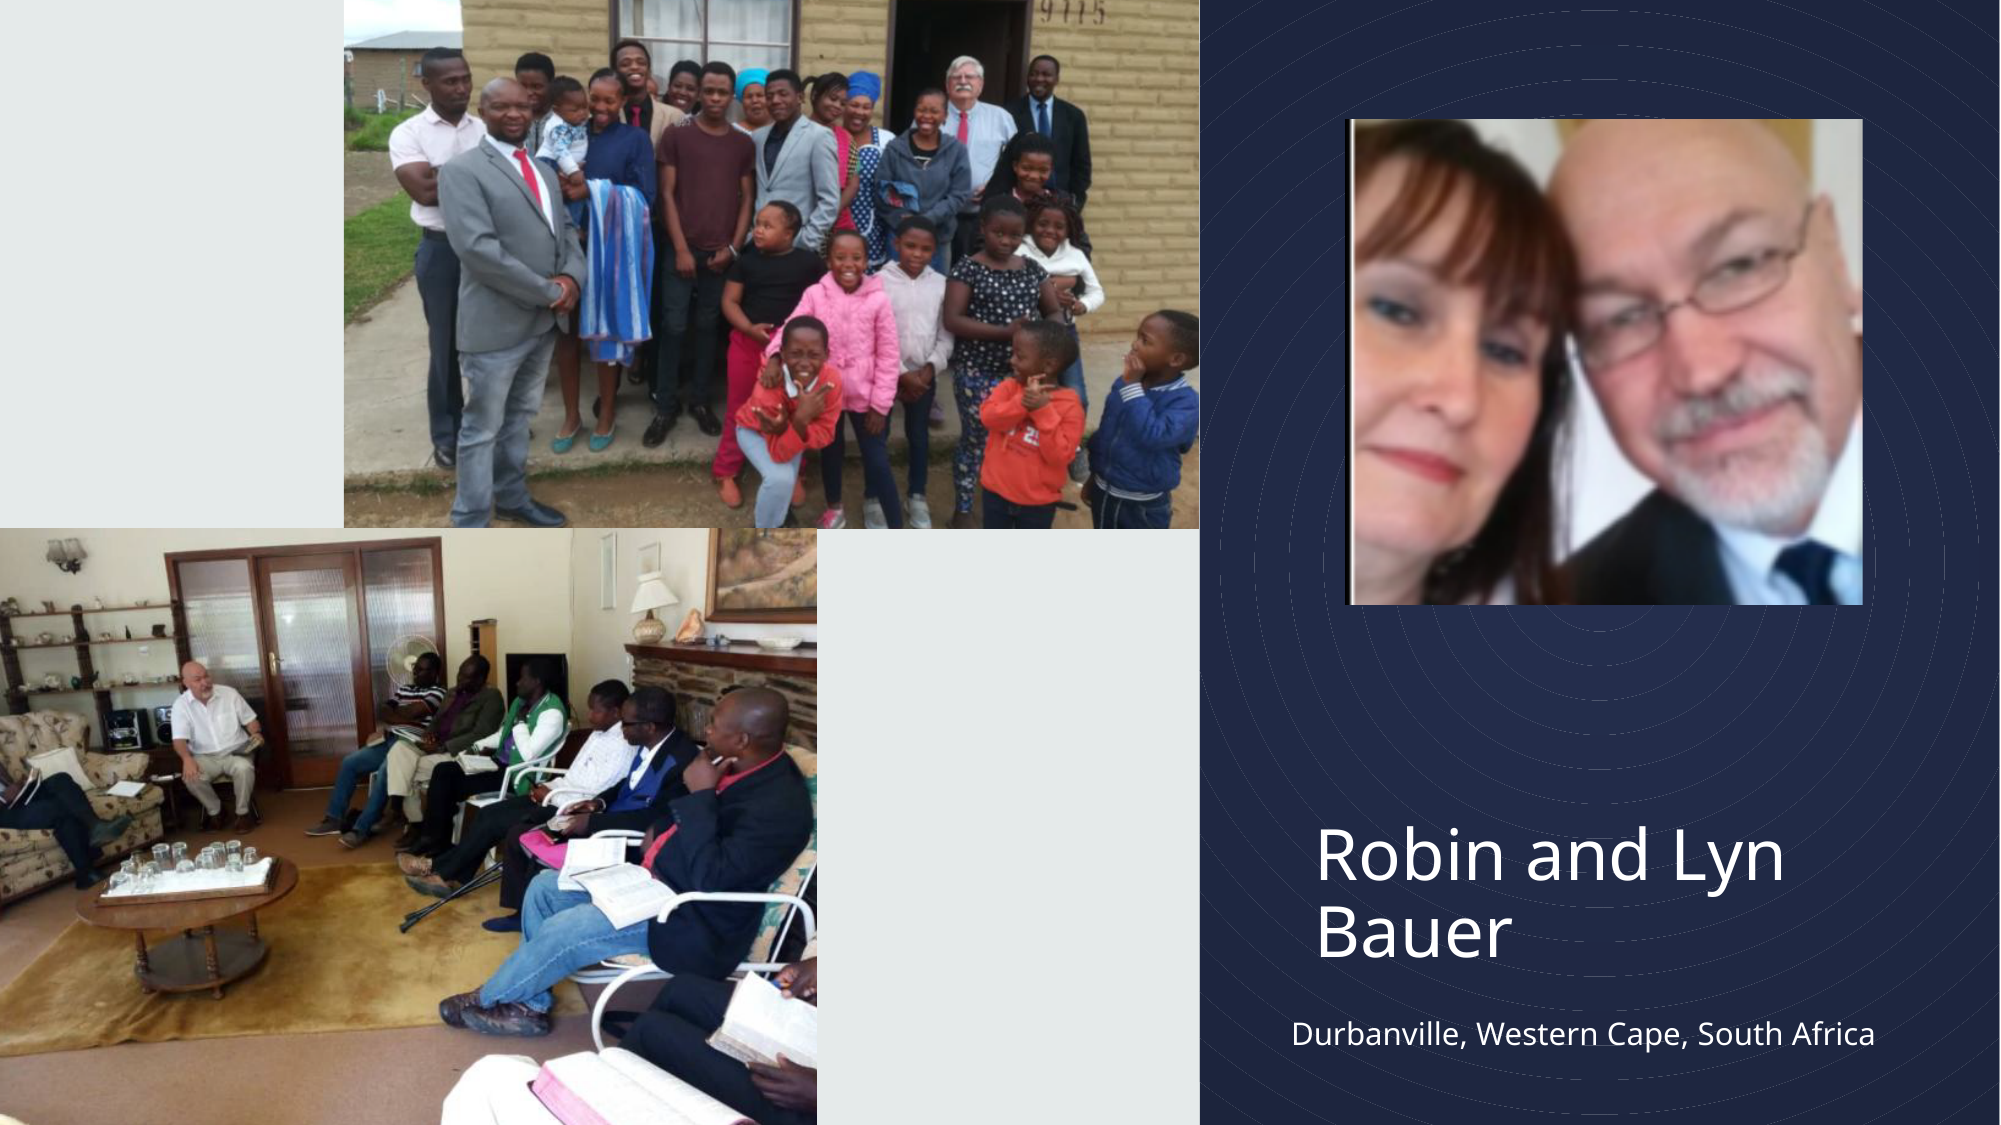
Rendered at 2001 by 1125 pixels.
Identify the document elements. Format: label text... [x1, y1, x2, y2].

picture [0, 0, 1199, 1125]
title Robin and Lyn Bauer [1299, 800, 1920, 980]
picture [1345, 119, 1863, 605]
list Durbanville, Western Cape, South Africa [1276, 1010, 1920, 1068]
